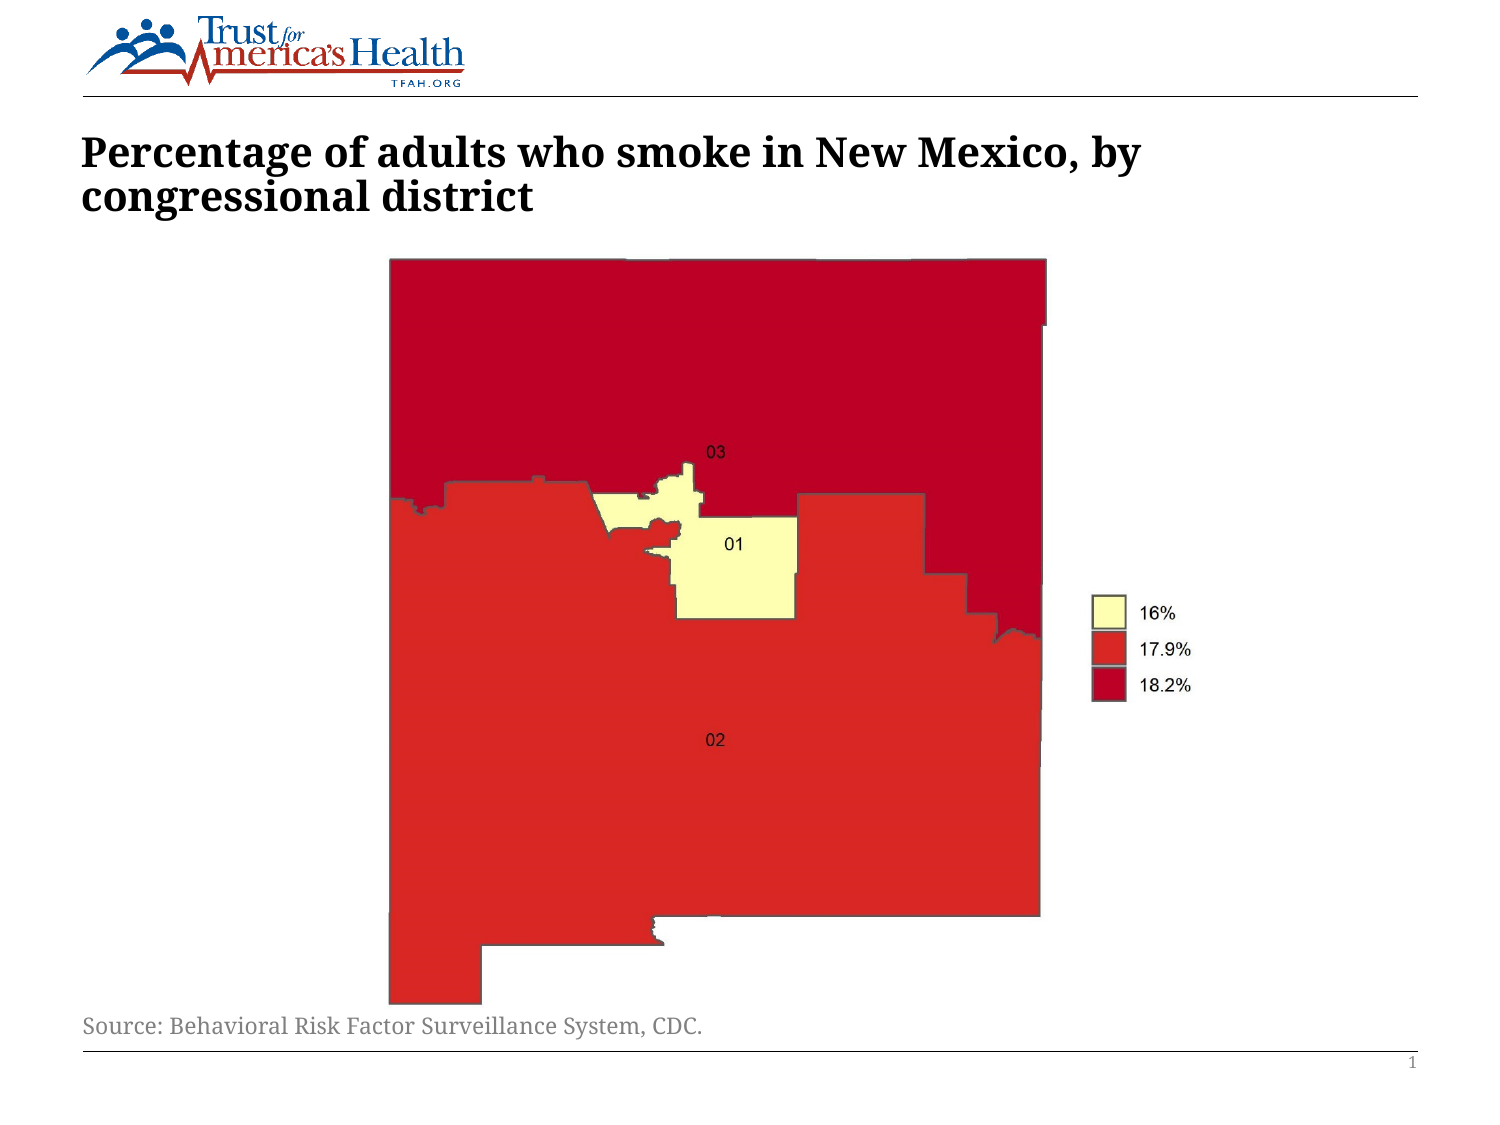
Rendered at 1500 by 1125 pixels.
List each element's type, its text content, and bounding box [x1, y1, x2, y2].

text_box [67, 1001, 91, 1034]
picture [86, 16, 465, 87]
picture [91, 222, 1457, 1041]
title Percentage of adults who smoke in New Mexico, by congressional district [65, 124, 1446, 230]
slide_number 1 [1059, 1041, 1433, 1094]
